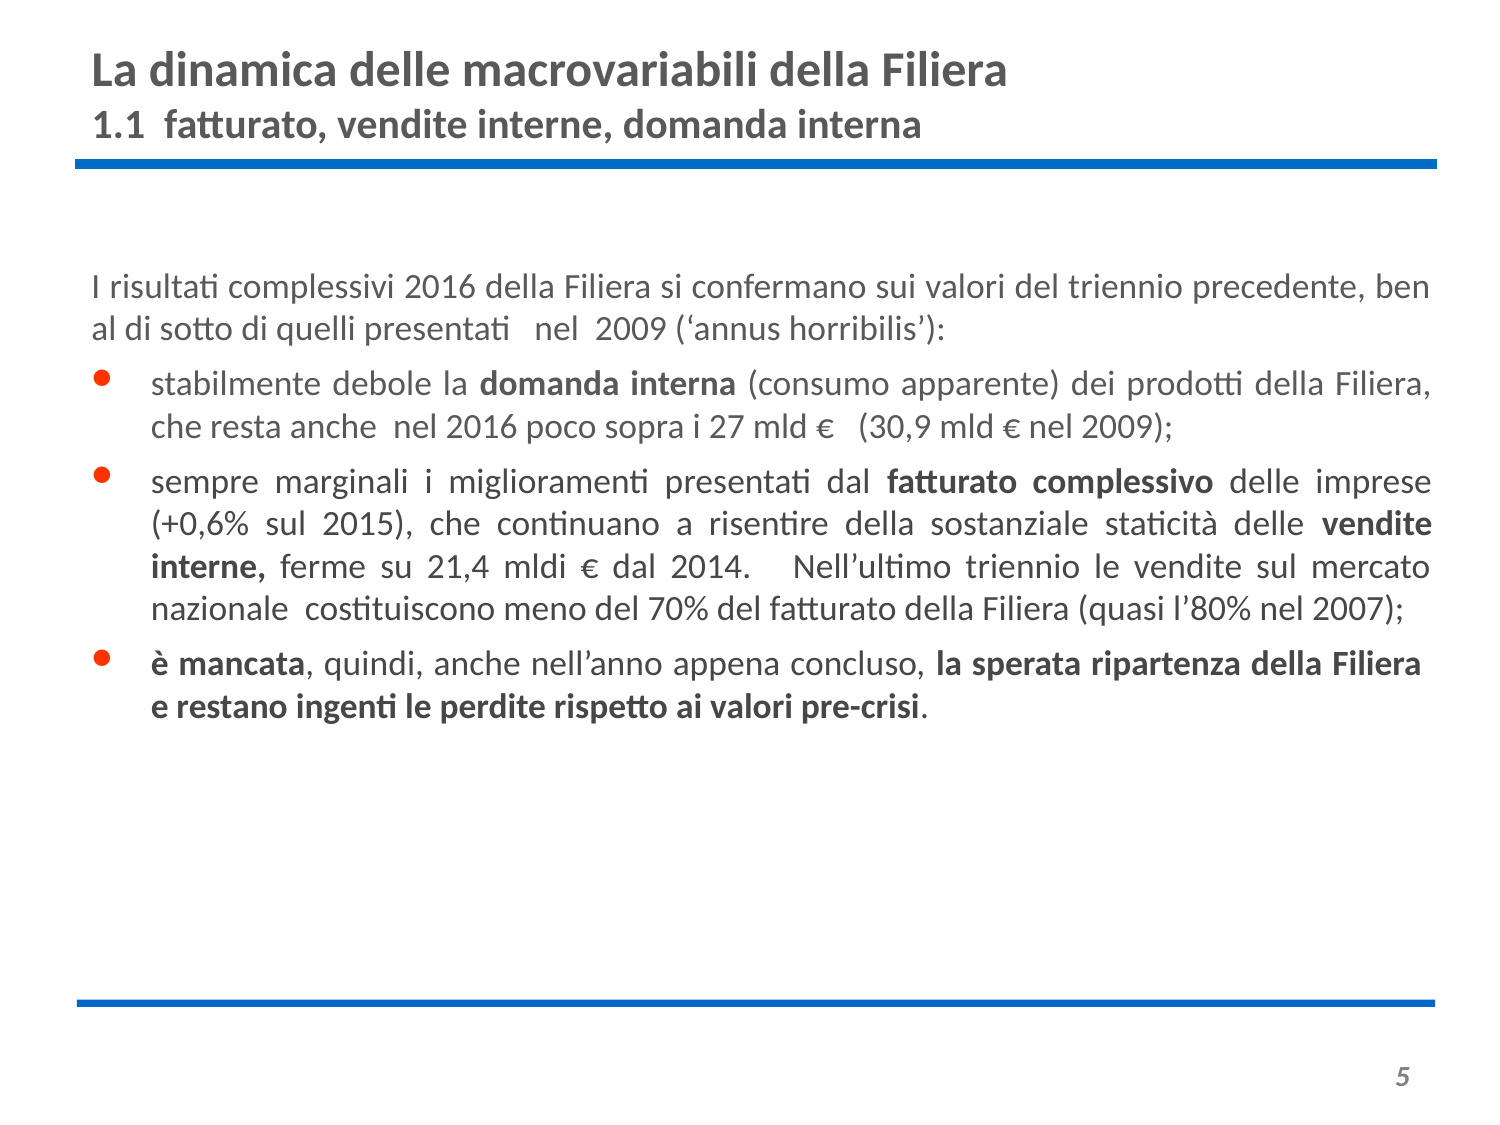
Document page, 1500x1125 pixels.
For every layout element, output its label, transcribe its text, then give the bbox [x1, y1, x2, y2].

title La dinamica delle macrovariabili della Filiera 1.1 fatturato, vendite interne, domanda interna [76, 18, 1390, 155]
slide_number 5 [1074, 1024, 1426, 1101]
text_box I risultati complessivi 2016 della Filiera si confermano sui valori del triennio precedente, ben al di sotto di quelli presentati nel 2009 (‘annus horribilis’): stabilmente debole la domanda interna (consumo apparente) dei prodotti della Filiera, che resta anche nel 2016 poco sopra i 27 mld € (30,9 mld € nel 2009); sempre marginali i miglioramenti presentati dal fatturato complessivo delle imprese (+0,6% sul 2015), che continuano a risentire della sostanziale staticità delle vendite interne, ferme su 21,4 mldi € dal 2014. Nell’ultimo triennio le vendite sul mercato nazionale costituiscono meno del 70% del fatturato della Filiera (quasi l’80% nel 2007); è mancata, quindi, anche nell’anno appena concluso, la sperata ripartenza della Filiera e restano ingenti le perdite rispetto ai valori pre-crisi. [76, 255, 1447, 733]
